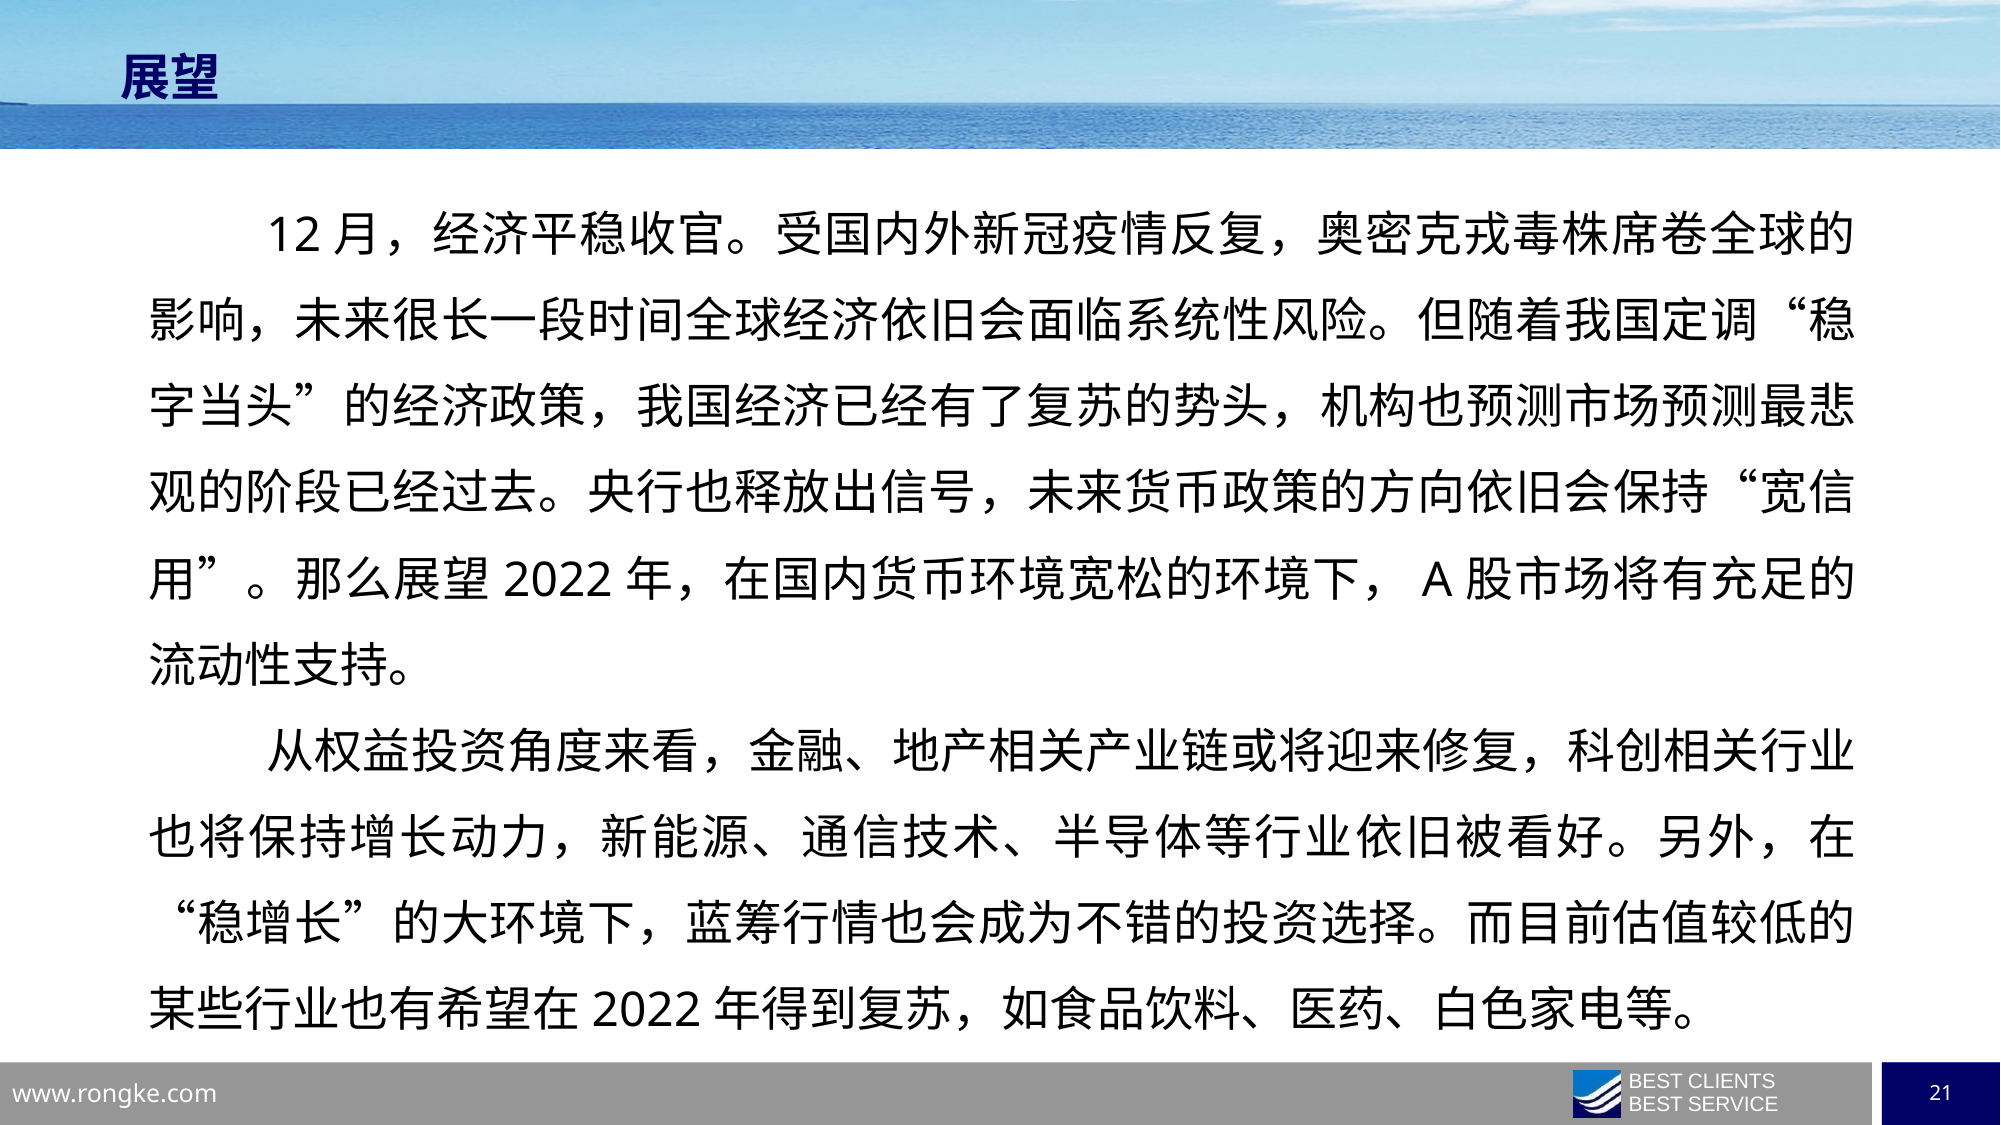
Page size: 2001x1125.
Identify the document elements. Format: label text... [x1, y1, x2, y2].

text_box 12月，经济平稳收官。受国内外新冠疫情反复，奥密克戎毒株席卷全球的影响，未来很长一段时间全球经济依旧会面临系统性风险。但随着我国定调“稳字当头”的经济政策，我国经济已经有了复苏的势头，机构也预测市场预测最悲观的阶段已经过去。央行也释放出信号，未来货币政策的方向依旧会保持“宽信用”。那么展望2022年，在国内货币环境宽松的环境下，A股市场将有充足的流动性支持。 从权益投资角度来看，金融、地产相关产业链或将迎来修复，科创相关行业也将保持增长动力，新能源、通信技术、半导体等行业依旧被看好。另外，在“稳增长”的大环境下，蓝筹行情也会成为不错的投资选择。而目前估值较低的某些行业也有希望在2022年得到复苏，如食品饮料、医药、白色家电等。 [133, 167, 1871, 1044]
picture [0, 0, 2000, 149]
text_box 展望 [120, 45, 313, 105]
picture [1573, 1070, 1621, 1118]
